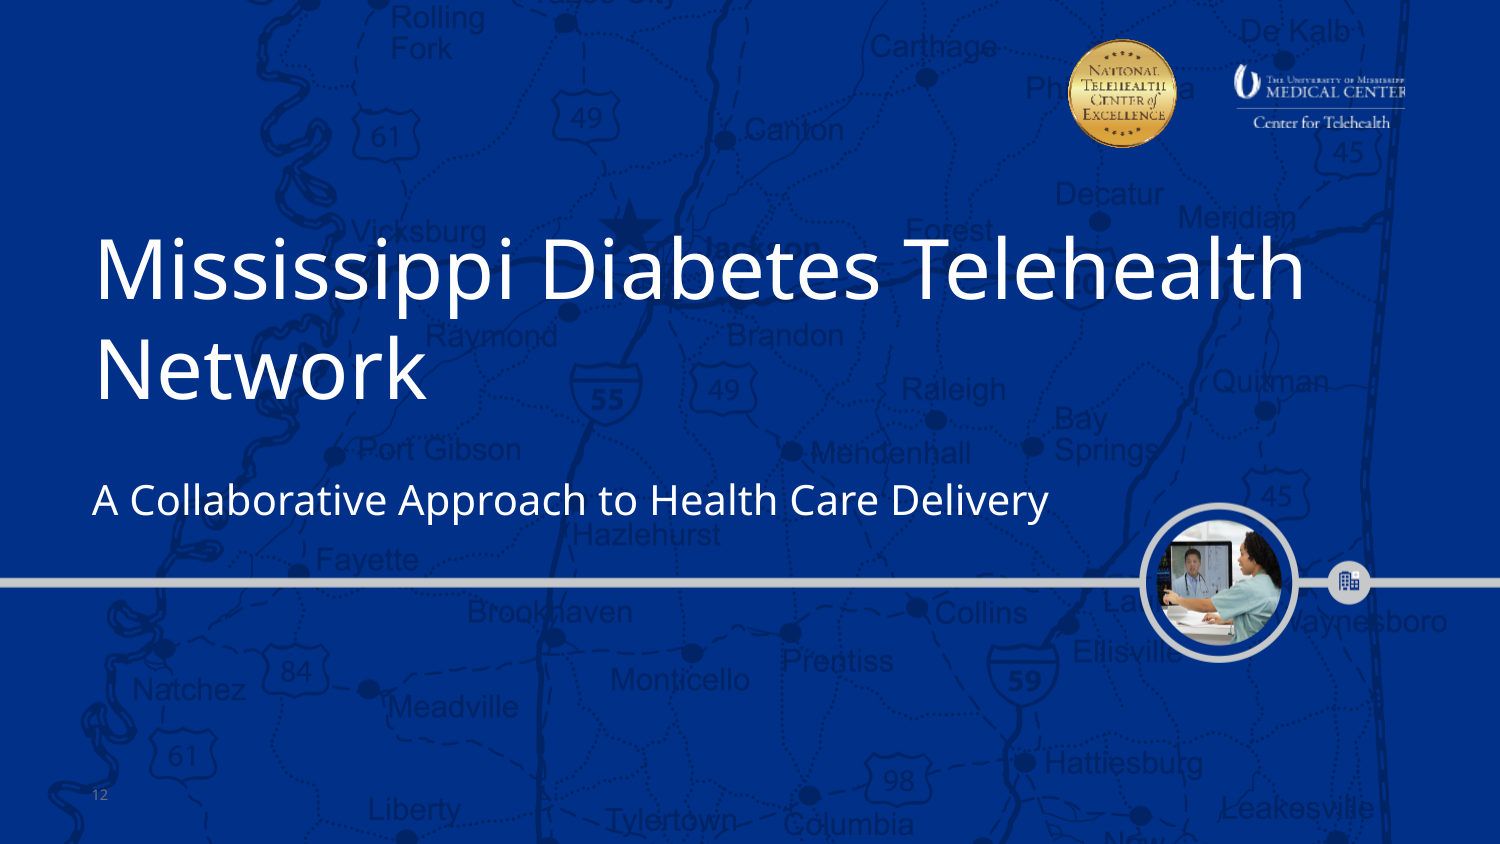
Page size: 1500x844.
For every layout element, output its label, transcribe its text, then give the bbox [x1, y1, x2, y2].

title Mississippi Diabetes Telehealth Network [93, 146, 1369, 416]
text_box A Collaborative Approach to Health Care Delivery [77, 466, 1099, 532]
picture [0, 0, 1500, 844]
slide_number 12 [91, 773, 750, 819]
